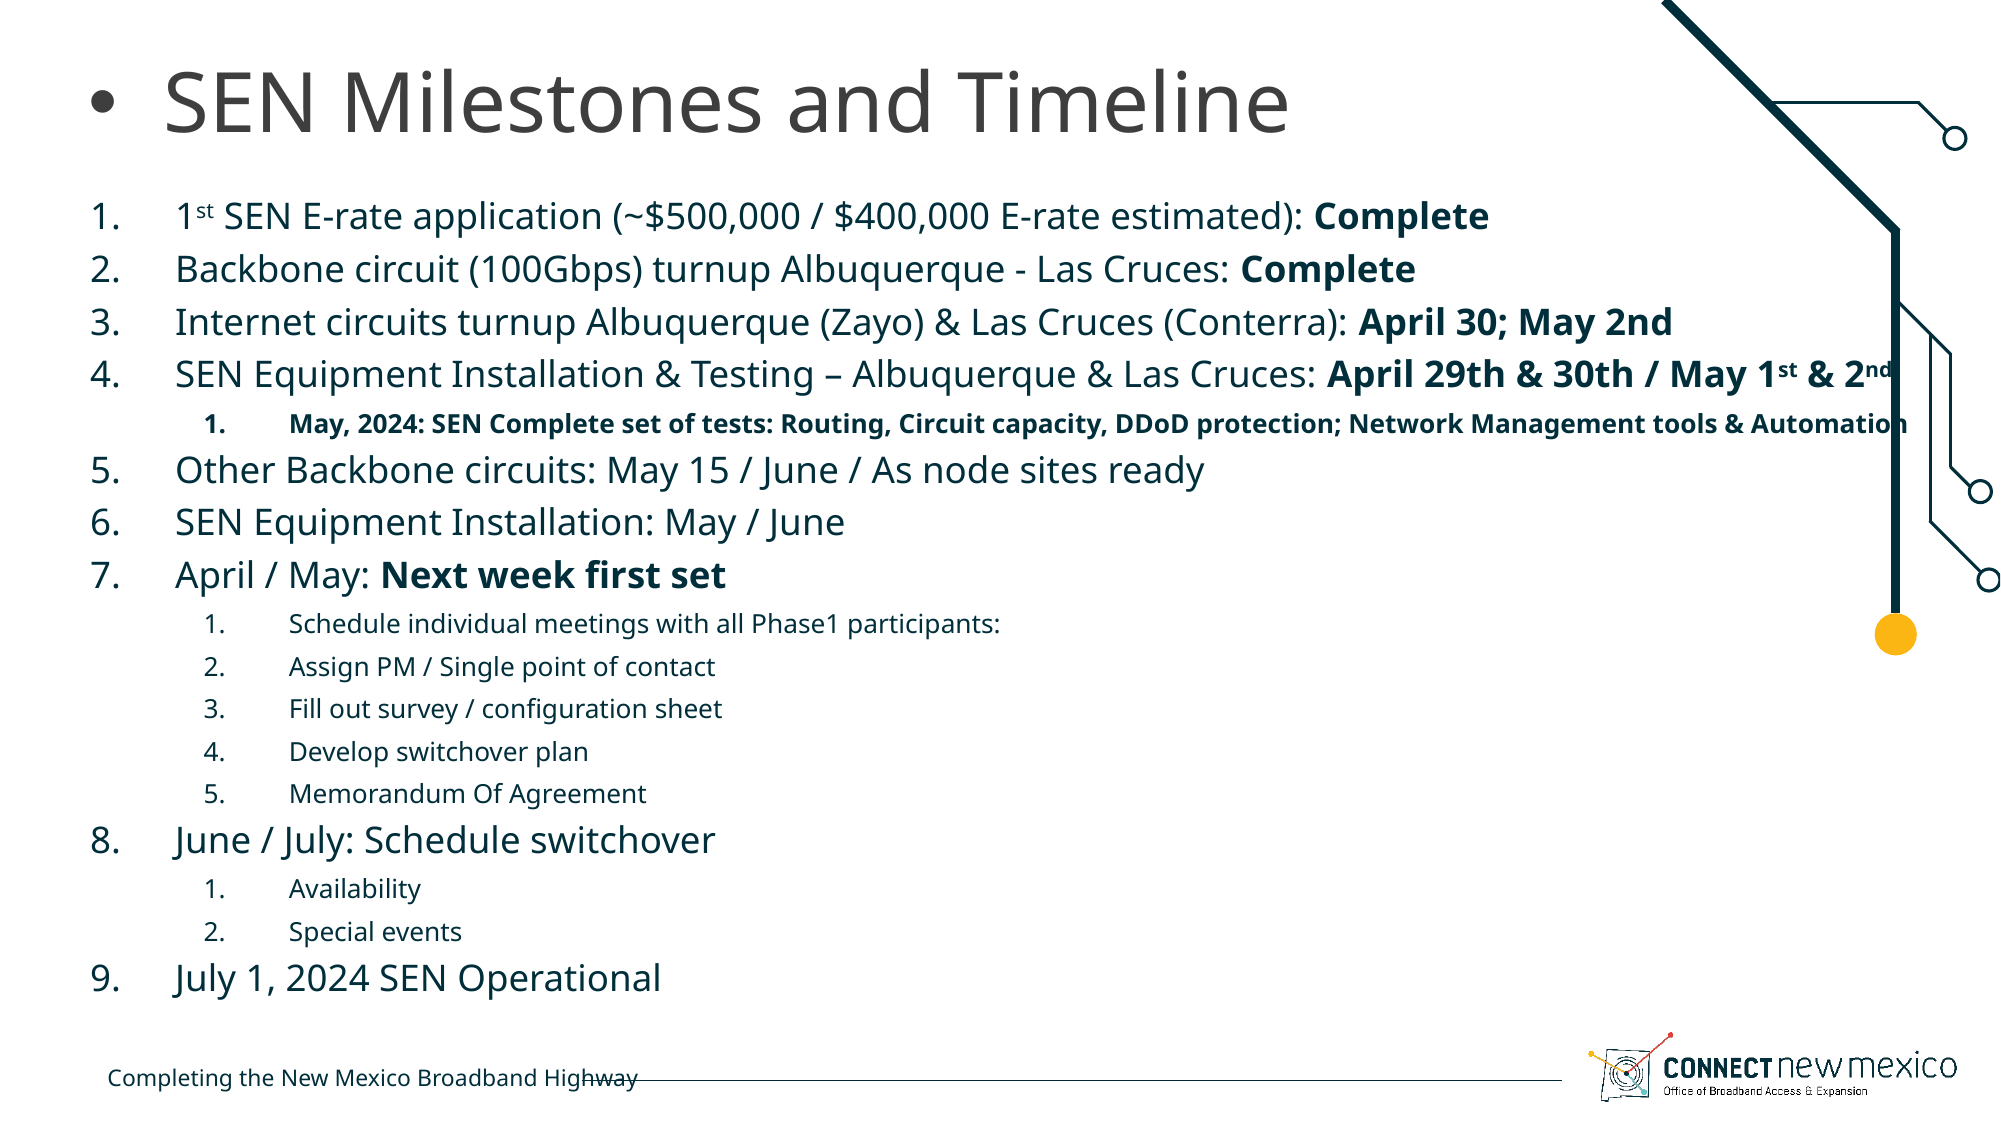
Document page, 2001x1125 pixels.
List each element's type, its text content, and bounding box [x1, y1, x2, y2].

list 1st SEN E-rate application (~$500,000 / $400,000 E-rate estimated): Complete Backbone circuit (100Gbps) turnup Albuquerque - Las Cruces: Complete Internet circuits turnup Albuquerque (Zayo) & Las Cruces (Conterra): April 30; May 2nd SEN Equipment Installation & Testing – Albuquerque & Las Cruces: April 29th & 30th / May 1st & 2nd May, 2024: SEN Complete set of tests: Routing, Circuit capacity, DDoD protection; Network Management tools & Automation Other Backbone circuits: May 15 / June / As node sites ready SEN Equipment Installation: May / June April / May: Next week first set Schedule individual meetings with all Phase1 participants: Assign PM / Single point of contact Fill out survey / configuration sheet Develop switchover plan Memorandum Of Agreement June / July: Schedule switchover Availability Special events July 1, 2024 SEN Operational [82, 190, 1918, 1035]
picture [1574, 1011, 1970, 1122]
title SEN Milestones and Timeline [80, 59, 1838, 153]
